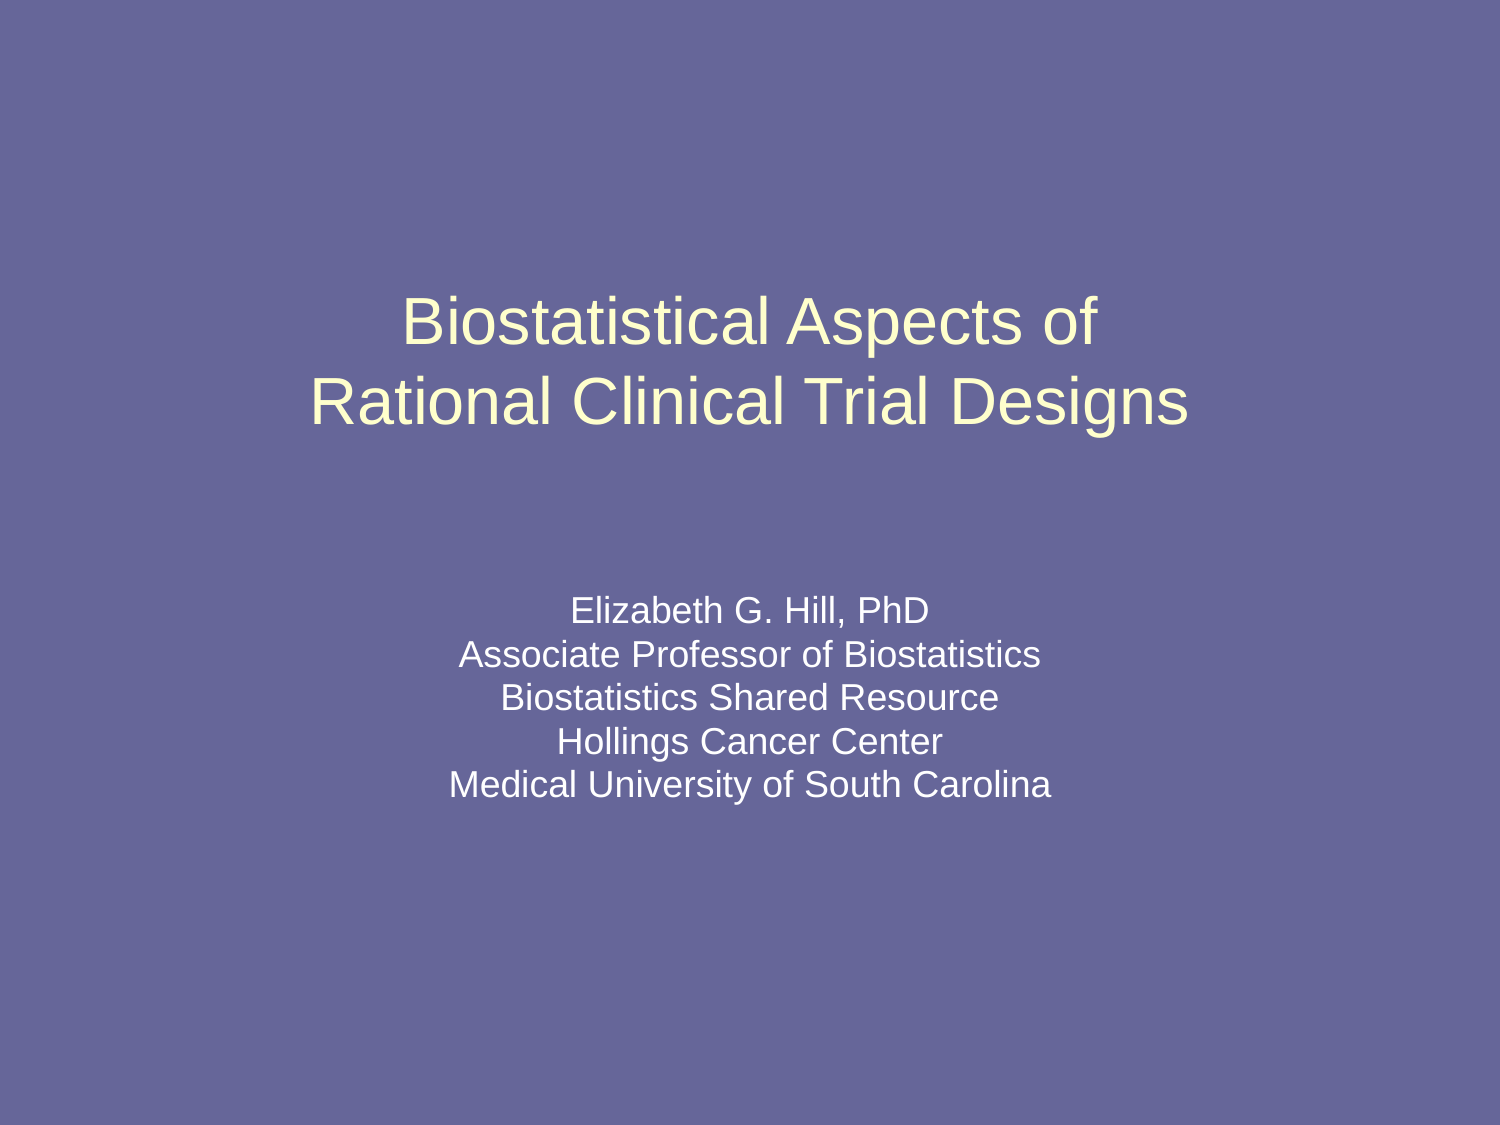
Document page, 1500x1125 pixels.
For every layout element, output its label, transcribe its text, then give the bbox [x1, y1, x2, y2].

subtitle Elizabeth G. Hill, PhD Associate Professor of Biostatistics Biostatistics Shared Resource Hollings Cancer Center Medical University of South Carolina [225, 587, 1275, 913]
title Biostatistical Aspects of Rational Clinical Trial Designs [112, 237, 1388, 479]
